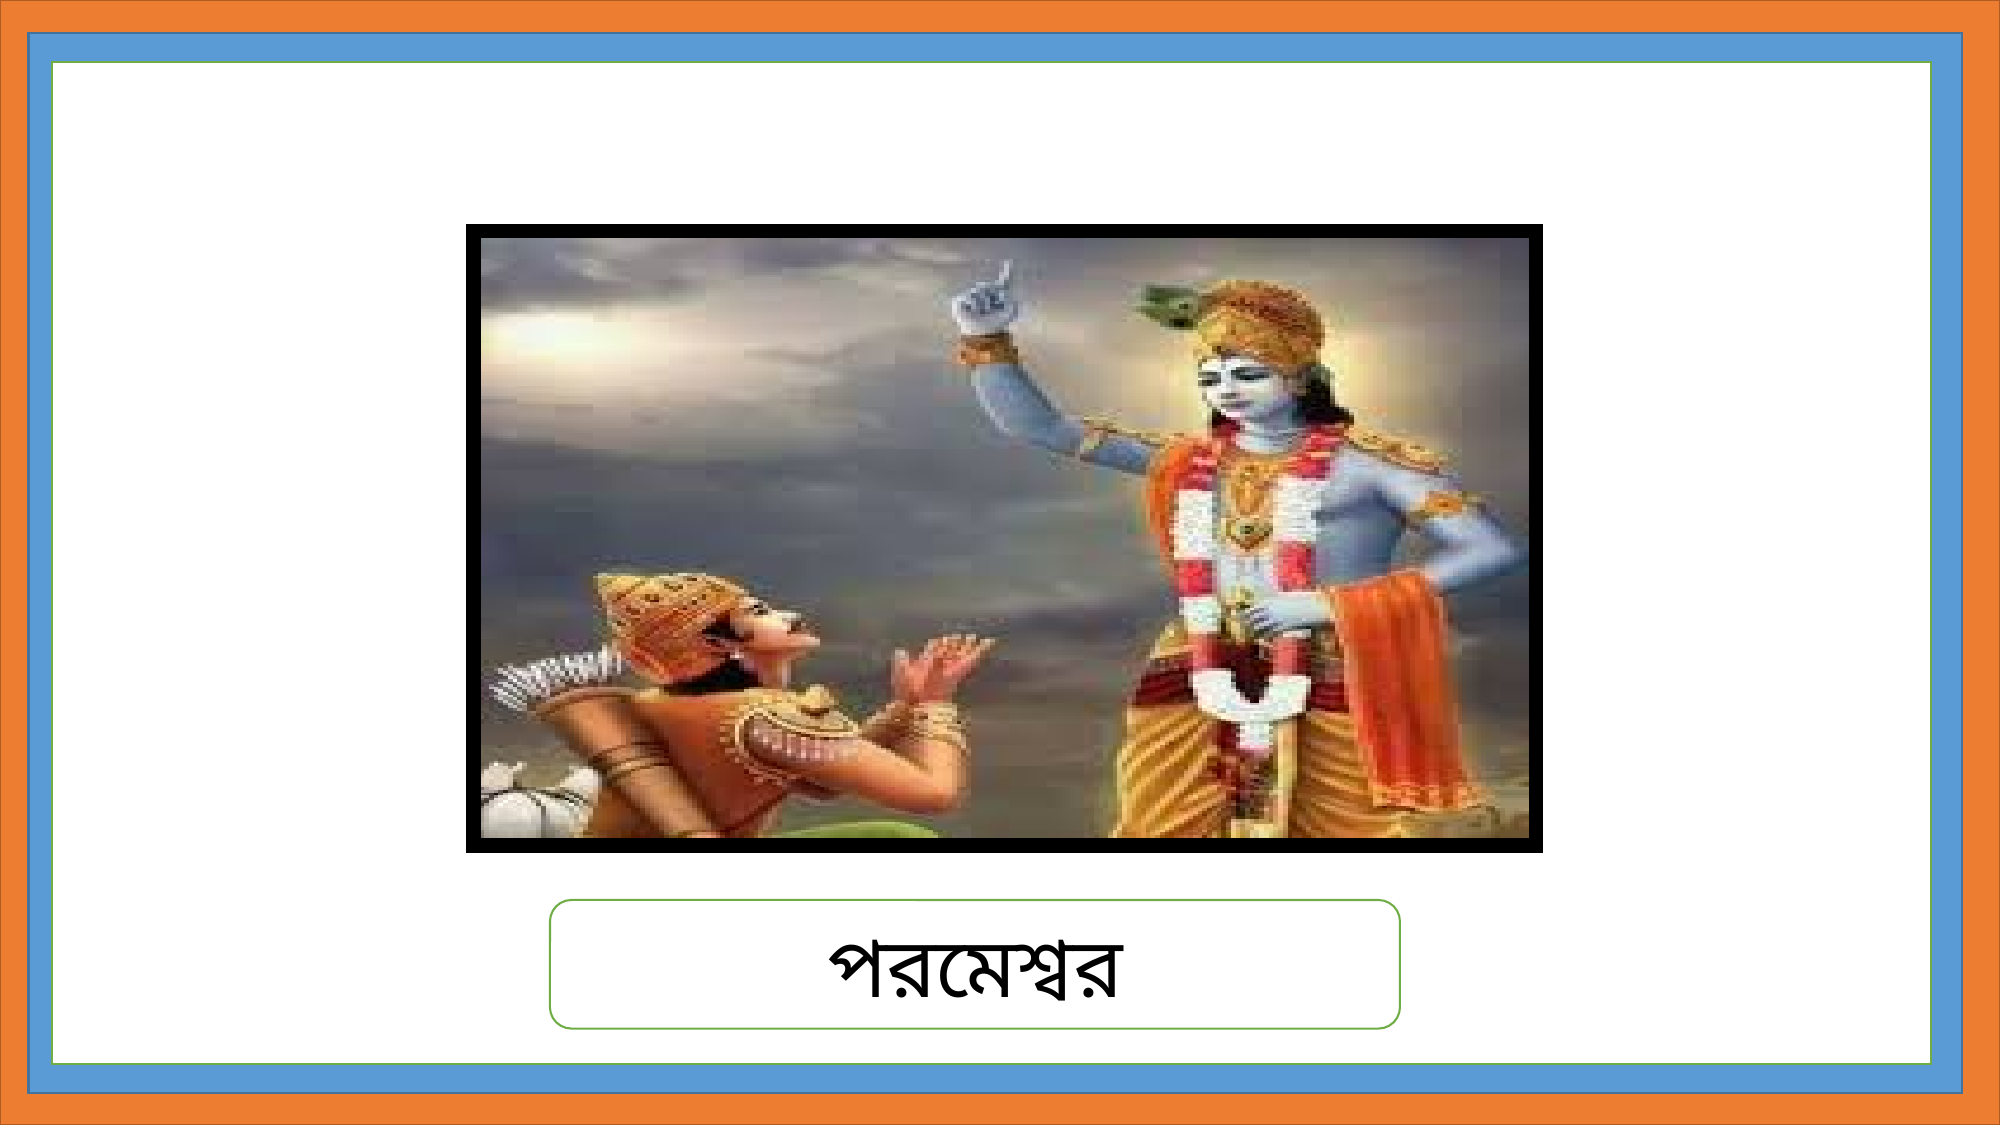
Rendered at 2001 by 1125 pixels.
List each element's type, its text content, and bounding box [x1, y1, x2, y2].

picture [480, 238, 1529, 839]
text_box [27, 32, 1963, 1094]
text_box [0, 0, 2000, 1125]
text_box পরমেশ্বর [548, 898, 1401, 1030]
text_box [51, 61, 1932, 1065]
